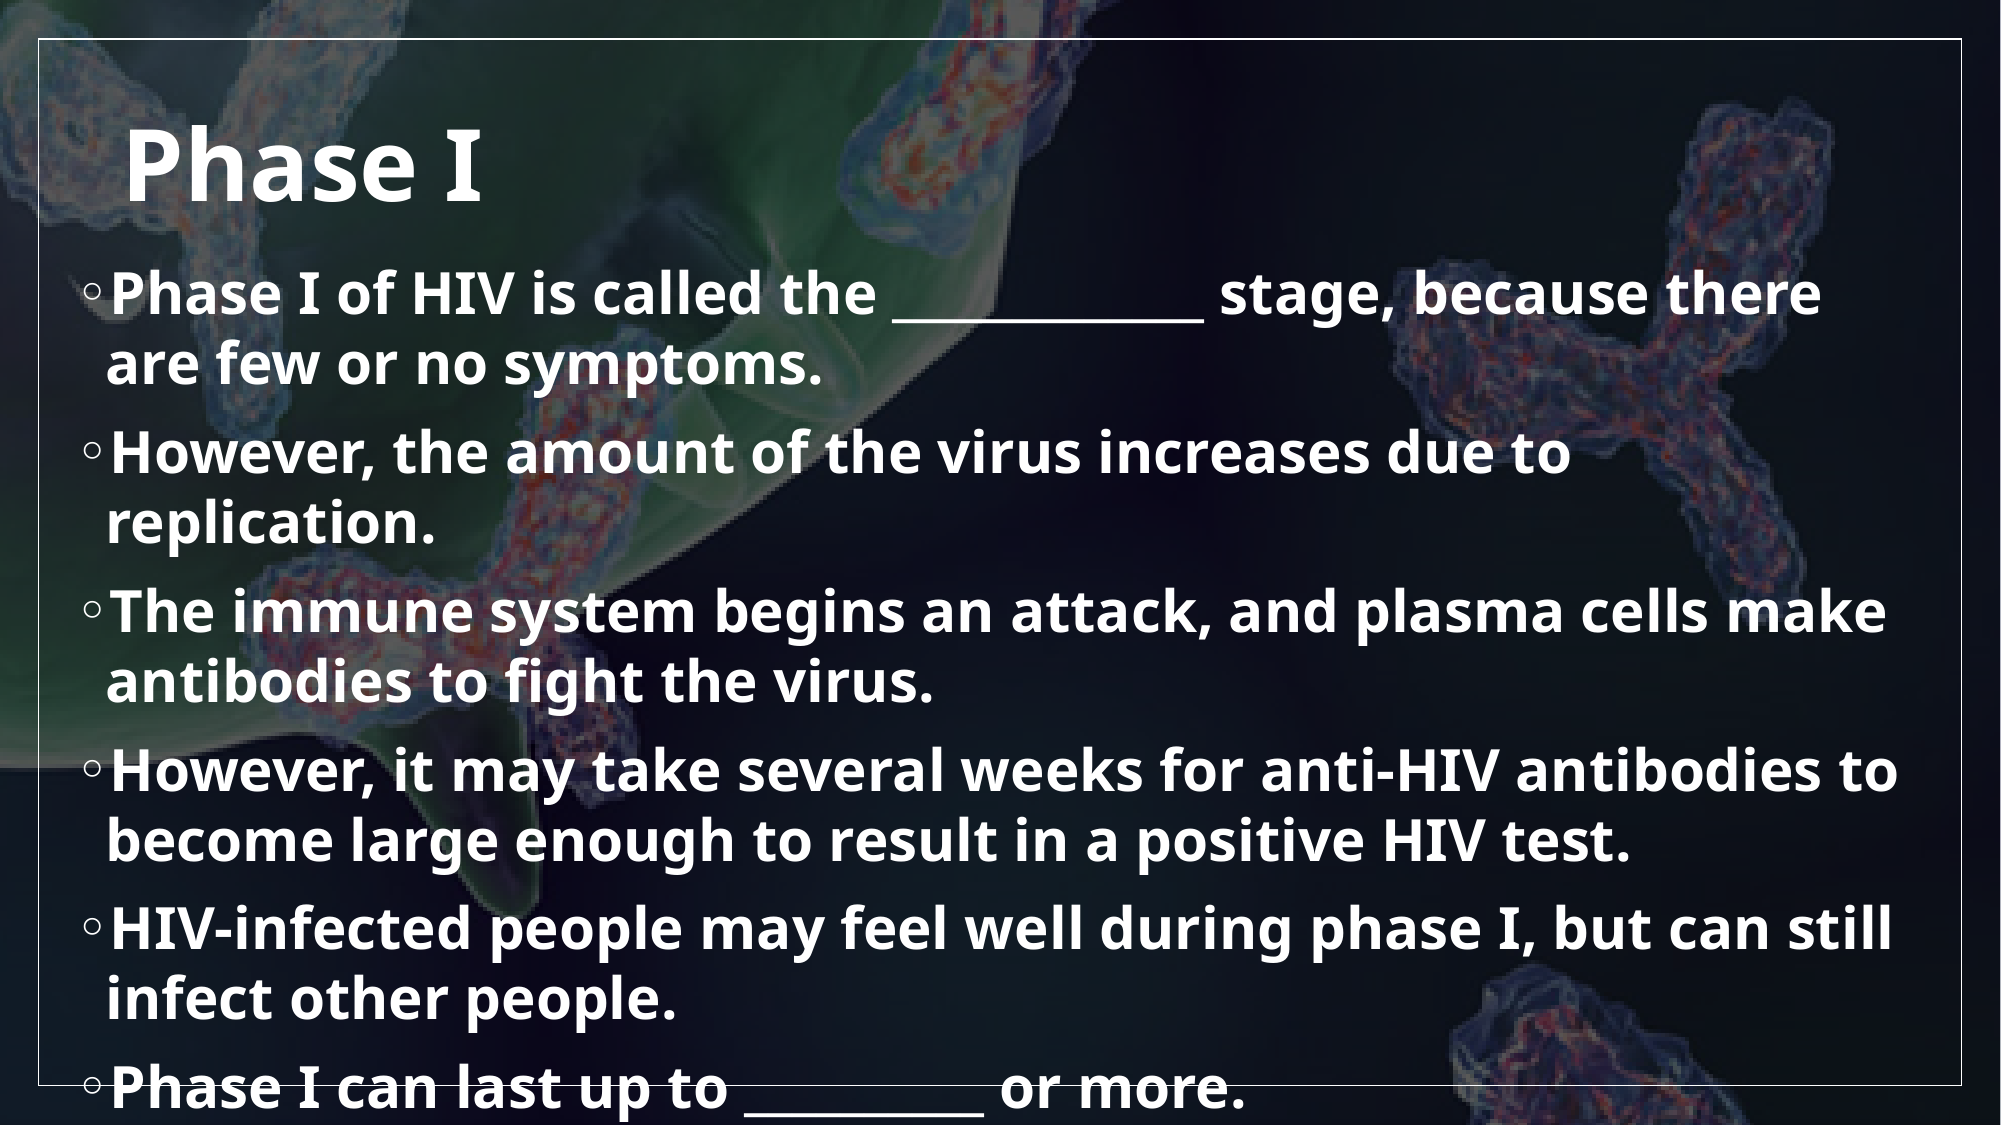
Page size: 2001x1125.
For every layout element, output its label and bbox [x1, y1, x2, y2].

list [0, 0, 2000, 1125]
